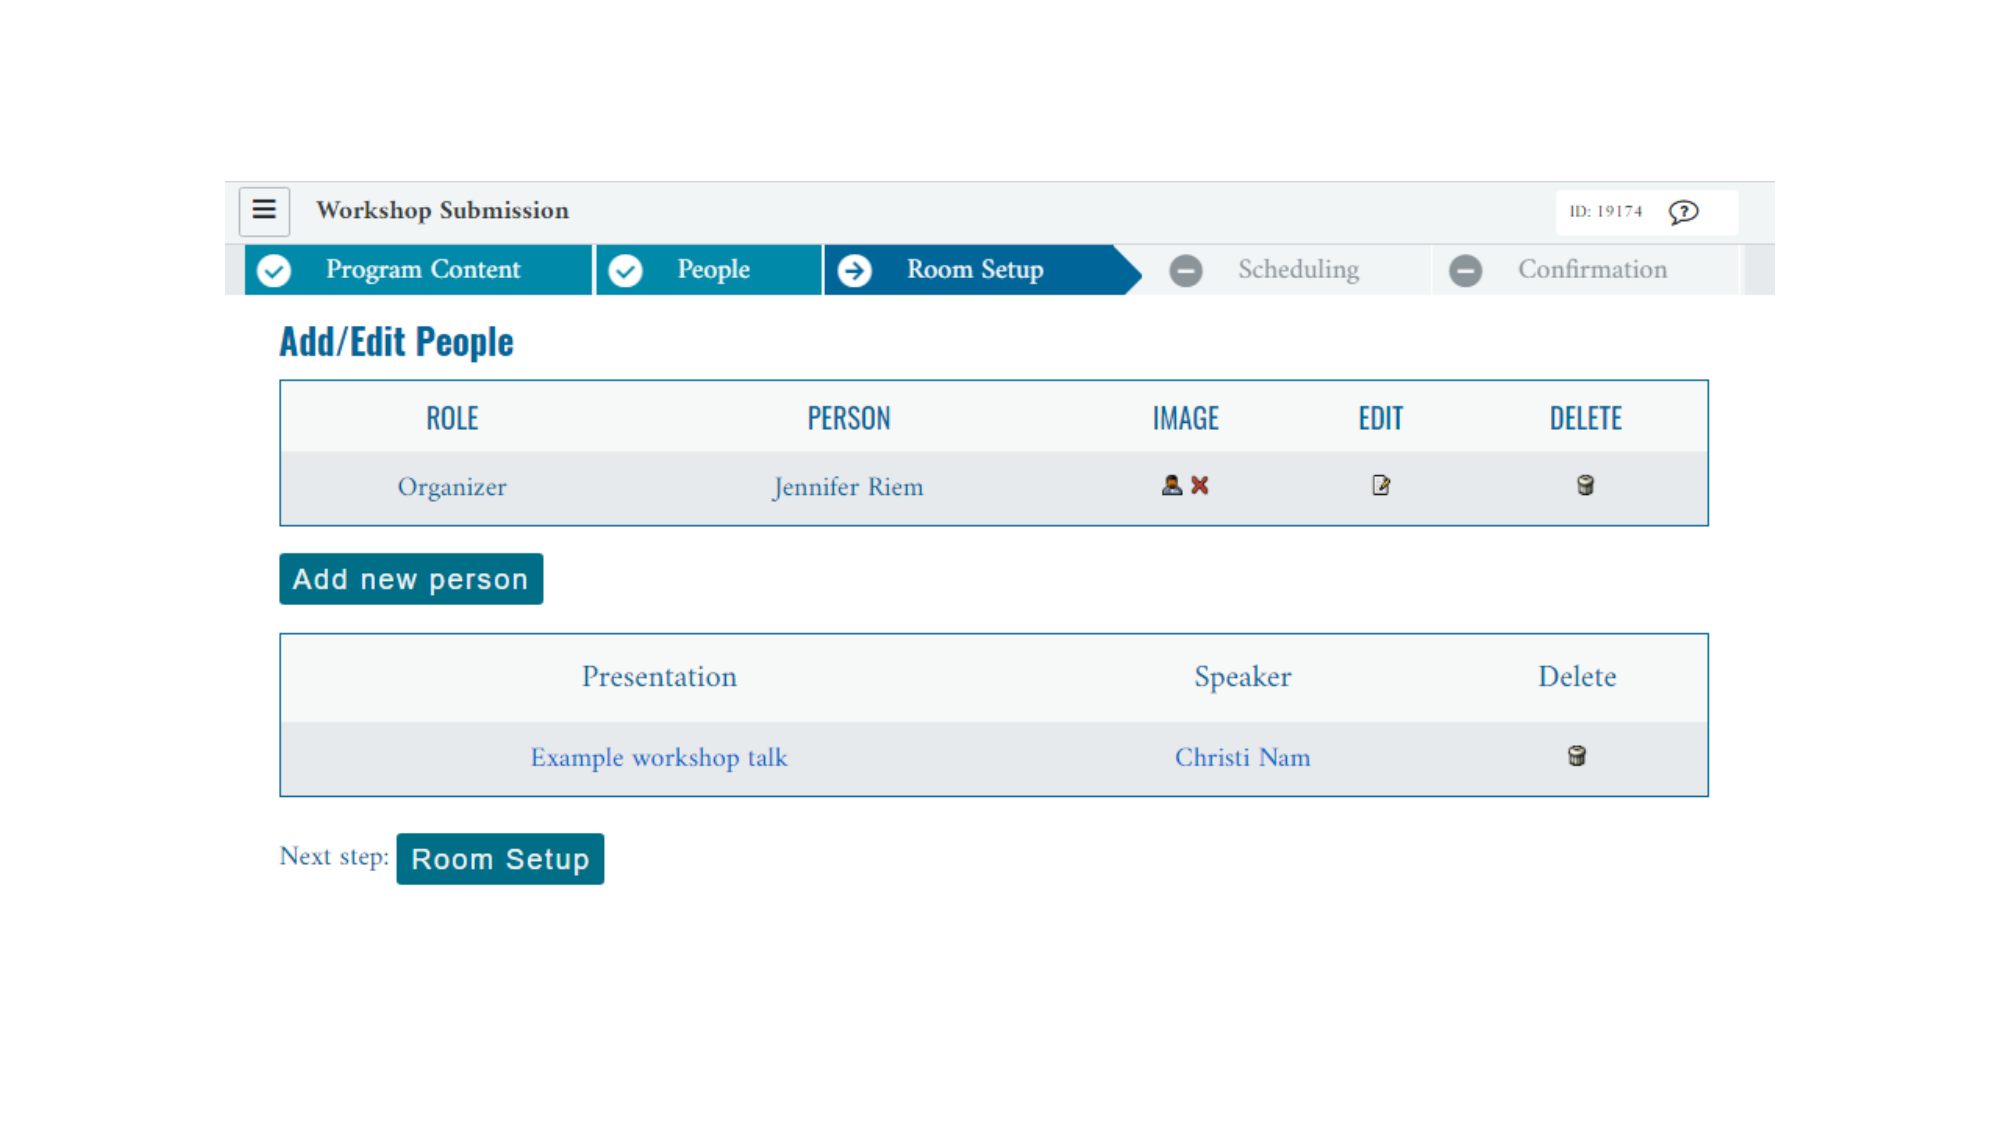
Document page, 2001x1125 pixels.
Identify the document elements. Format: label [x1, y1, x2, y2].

picture [224, 181, 1775, 943]
